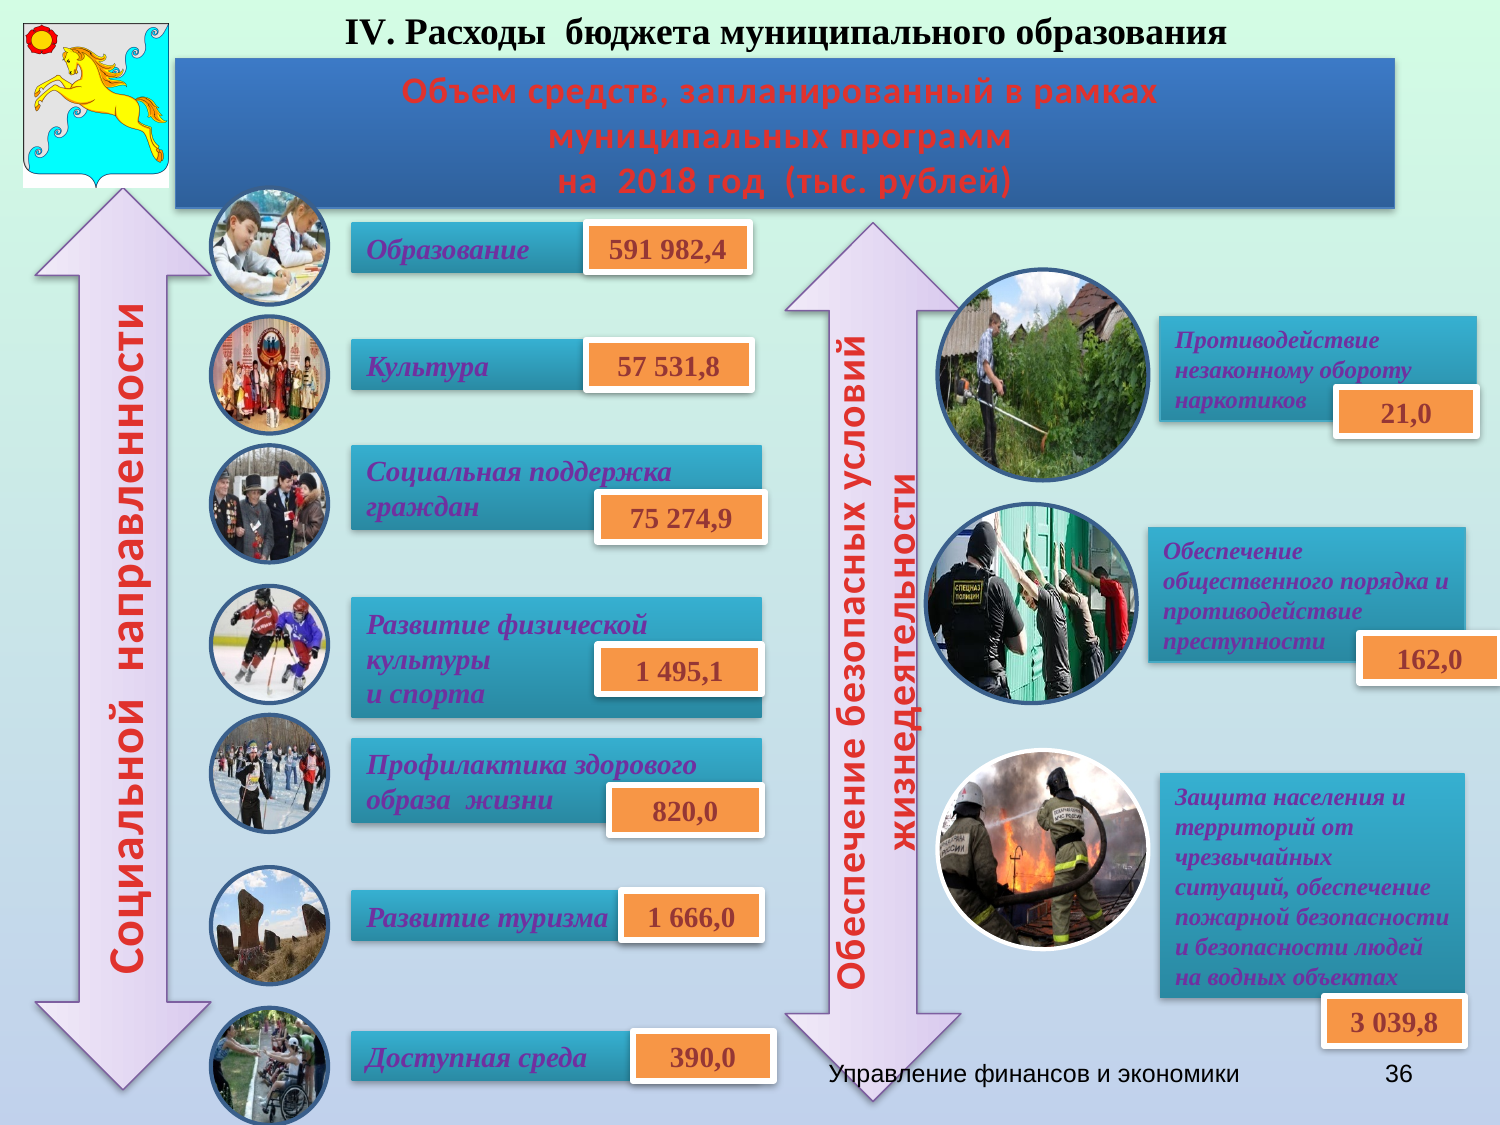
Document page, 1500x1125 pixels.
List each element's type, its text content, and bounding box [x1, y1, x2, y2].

text_box Культура [351, 339, 580, 390]
text_box Объем средств, запланированный в рамках муниципальных программ на 2018 год (тыс. рублей) [175, 58, 1395, 209]
text_box Социальная поддержка граждан [351, 445, 762, 530]
text_box Доступная среда [351, 1031, 626, 1081]
text_box Образование [351, 222, 580, 273]
text_box 3 039,8 [1321, 993, 1468, 1049]
text_box IV. Расходы бюджета муниципального образования [222, 0, 1360, 60]
text_box [208, 443, 331, 565]
text_box [208, 185, 331, 307]
text_box 1 666,0 [618, 887, 765, 943]
text_box [208, 314, 331, 436]
text_box Обеспечение безопасных условий жизнедеятельности [784, 222, 962, 1042]
text_box 162,0 [1356, 630, 1500, 686]
text_box 57 531,8 [583, 337, 755, 393]
text_box [923, 501, 1139, 706]
text_box Обеспечение общественного порядка и противодействие преступности [1148, 527, 1466, 663]
text_box Профилактика здорового образа жизни [351, 738, 762, 823]
text_box [935, 267, 1151, 483]
text_box [935, 747, 1151, 952]
text_box [208, 1005, 331, 1125]
text_box Развитие туризма [351, 890, 615, 941]
text_box 820,0 [606, 782, 765, 838]
text_box Развитие физической культуры и спорта [351, 597, 762, 718]
footer Управление финансов и экономики [796, 1042, 1272, 1103]
text_box [208, 583, 331, 706]
text_box Защита населения и территорий от чрезвычайных ситуаций, обеспечение пожарной безопасности и безопасности людей на водных объектах [1160, 773, 1465, 998]
picture [23, 23, 169, 188]
text_box [208, 712, 331, 835]
slide_number 36 [1272, 1042, 1429, 1103]
text_box Социальной направленности [34, 197, 212, 1091]
text_box [208, 865, 331, 987]
text_box 1 495,1 [594, 641, 765, 697]
text_box 75 274,9 [594, 489, 768, 545]
text_box 390,0 [630, 1028, 777, 1084]
text_box 21,0 [1333, 384, 1480, 439]
text_box 591 982,4 [583, 219, 753, 275]
text_box Противодействие незаконному обороту наркотиков [1159, 316, 1477, 422]
